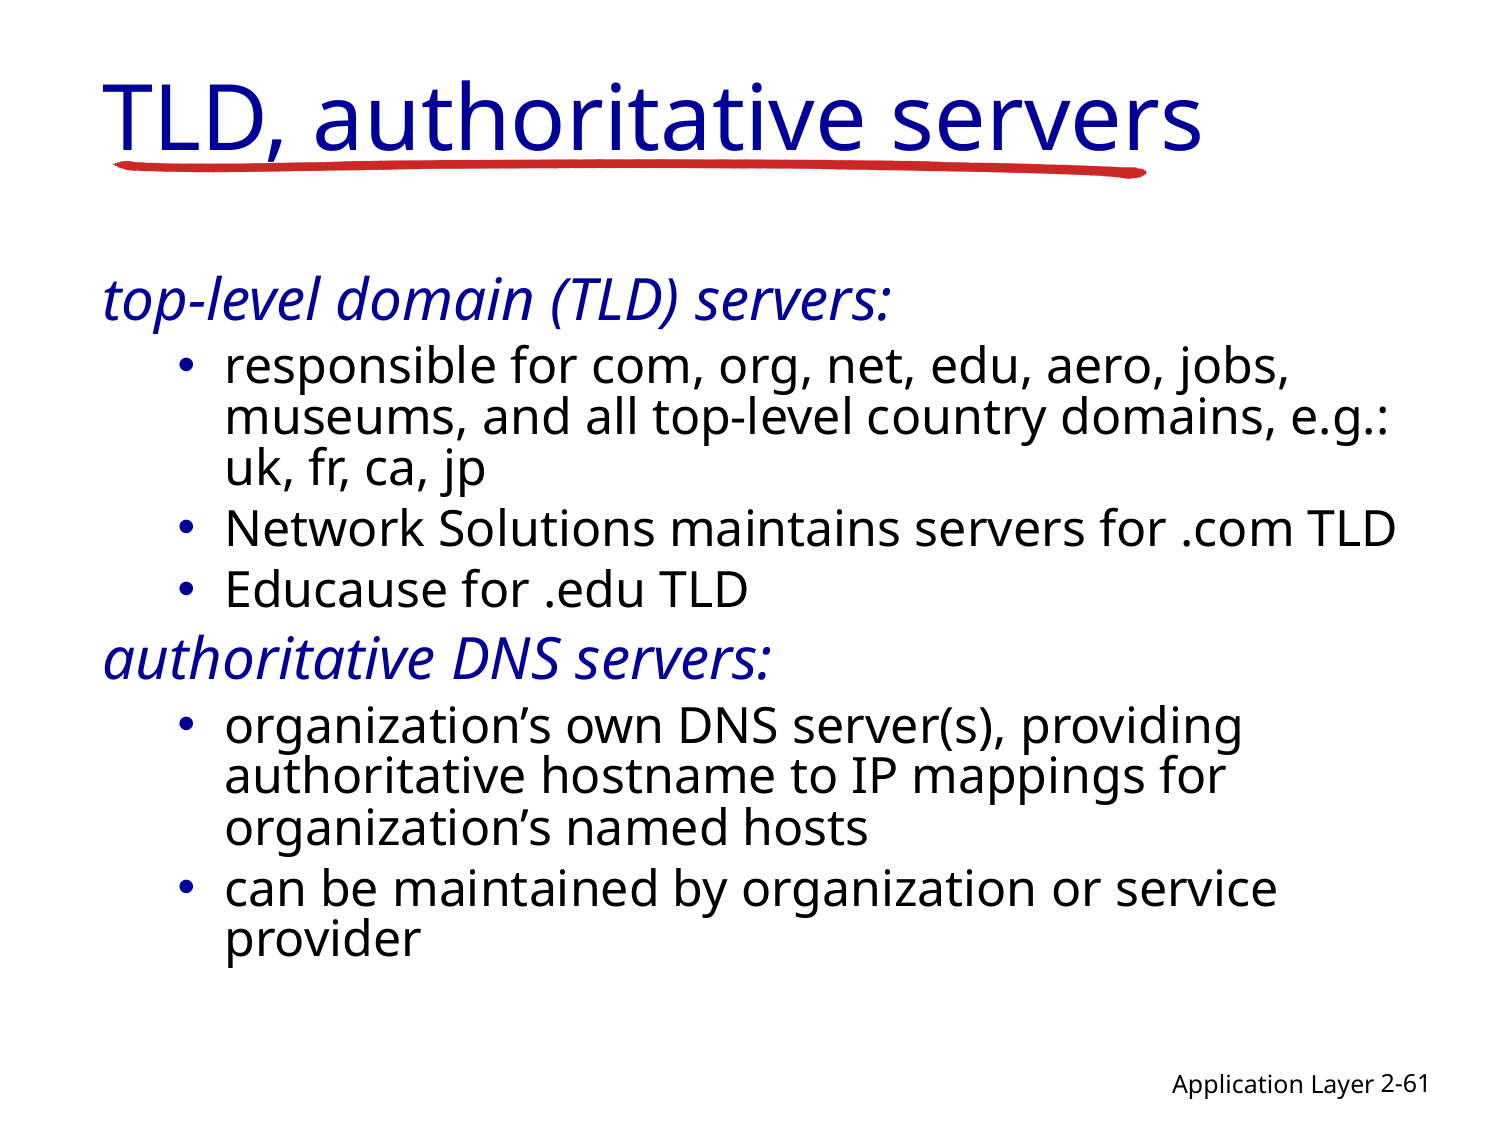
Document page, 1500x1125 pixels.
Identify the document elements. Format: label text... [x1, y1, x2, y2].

list top-level domain (TLD) servers: responsible for com, org, net, edu, aero, jobs, museums, and all top-level country domains, e.g.: uk, fr, ca, jp Network Solutions maintains servers for .com TLD Educause for .edu TLD authoritative DNS servers: organization’s own DNS server(s), providing authoritative hostname to IP mappings for organization’s named hosts can be maintained by organization or service provider [87, 262, 1427, 1025]
footer Application Layer [914, 1060, 1390, 1108]
title TLD, authoritative servers [87, 38, 1363, 189]
slide_number 2-‹#› [1365, 1060, 1477, 1106]
picture [108, 154, 1160, 184]
